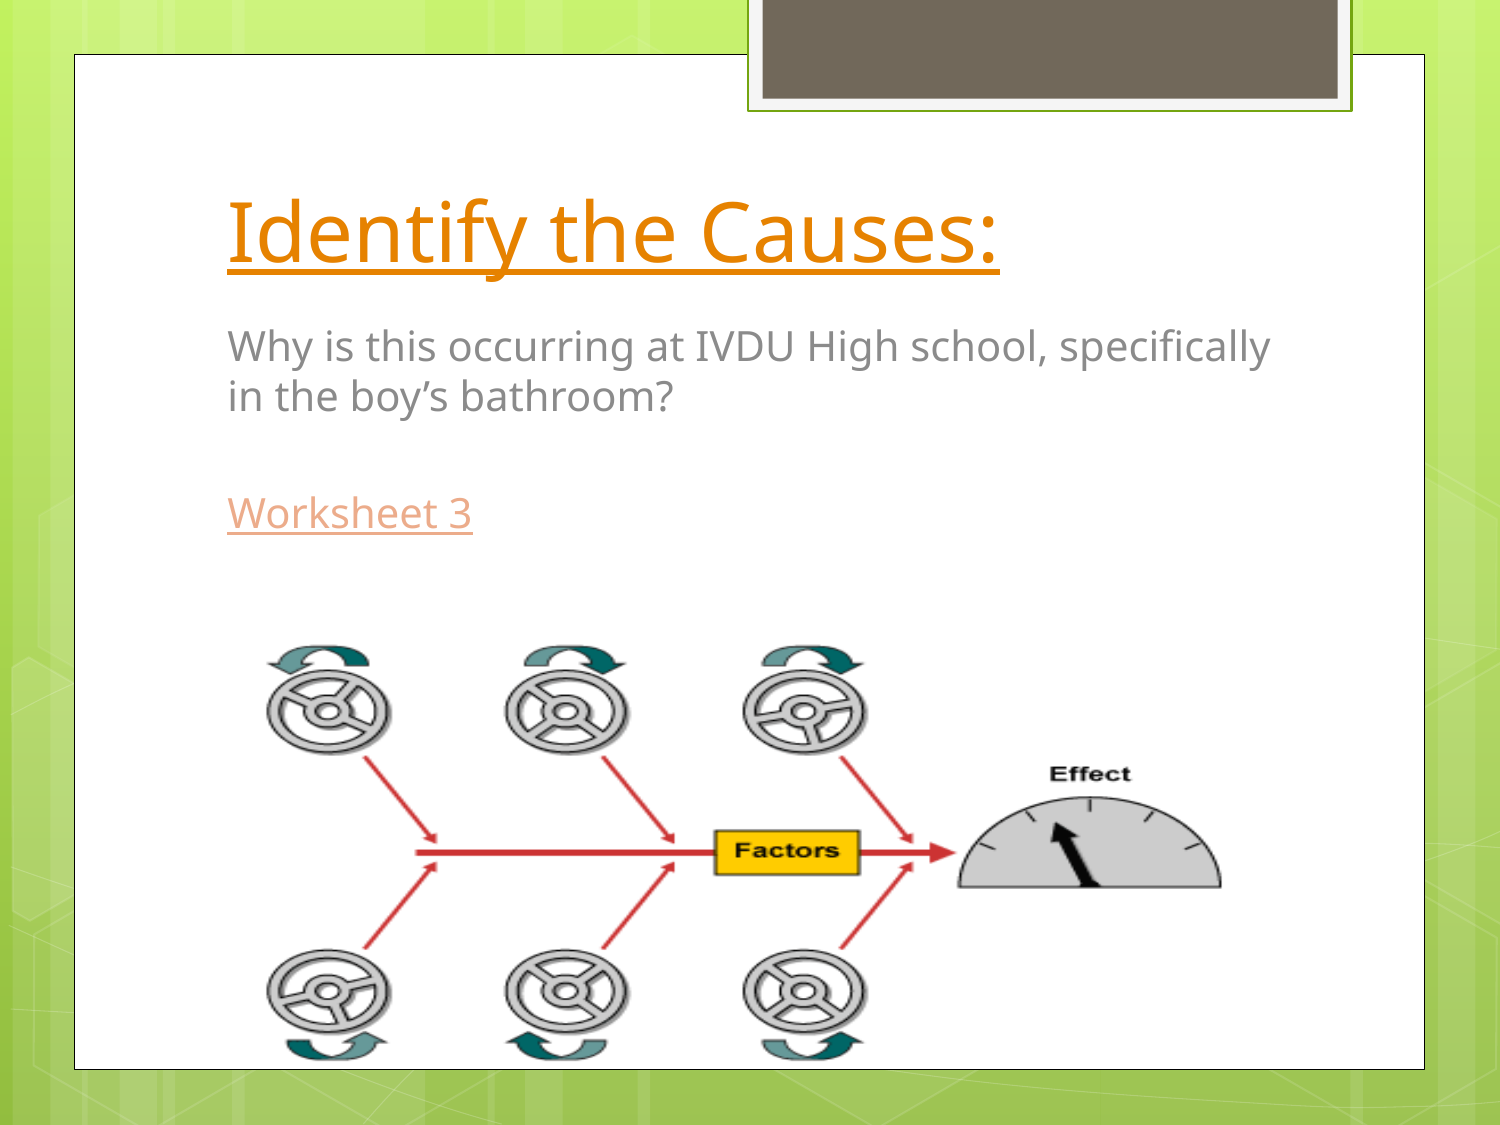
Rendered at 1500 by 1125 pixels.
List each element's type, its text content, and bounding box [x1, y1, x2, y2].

picture [249, 637, 1238, 1069]
list Why is this occurring at IVDU High school, specifically in the boy’s bathroom? Worksheet 3 [212, 312, 1302, 562]
title Identify the Causes: [212, 125, 1302, 300]
